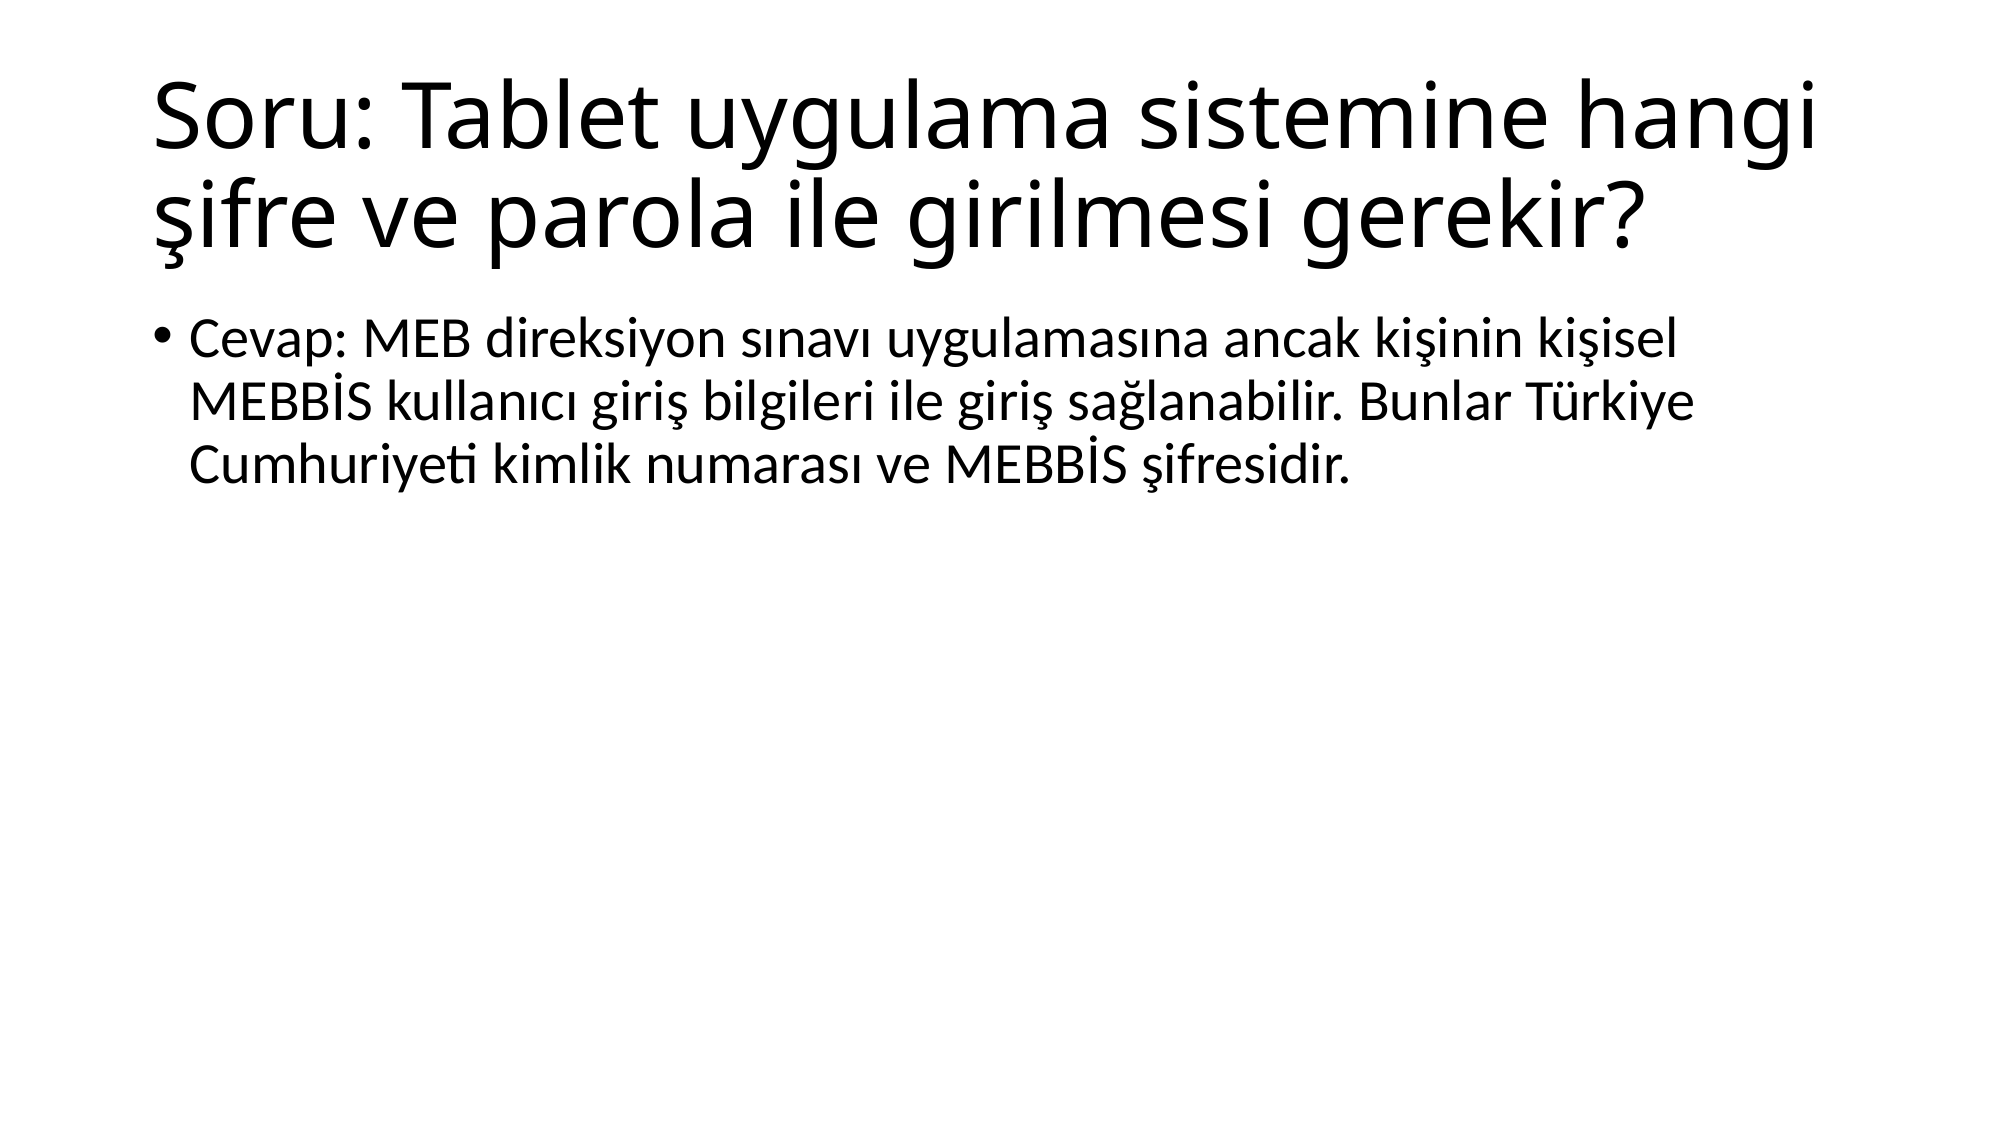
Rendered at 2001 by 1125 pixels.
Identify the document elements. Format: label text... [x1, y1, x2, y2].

list Cevap: MEB direksiyon sınavı uygulamasına ancak kişinin kişisel MEBBİS kullanıcı giriş bilgileri ile giriş sağlanabilir. Bunlar Türkiye Cumhuriyeti kimlik numarası ve MEBBİS şifresidir. [137, 299, 1863, 1014]
title Soru: Tablet uygulama sistemine hangi şifre ve parola ile girilmesi gerekir? [137, 59, 1863, 278]
